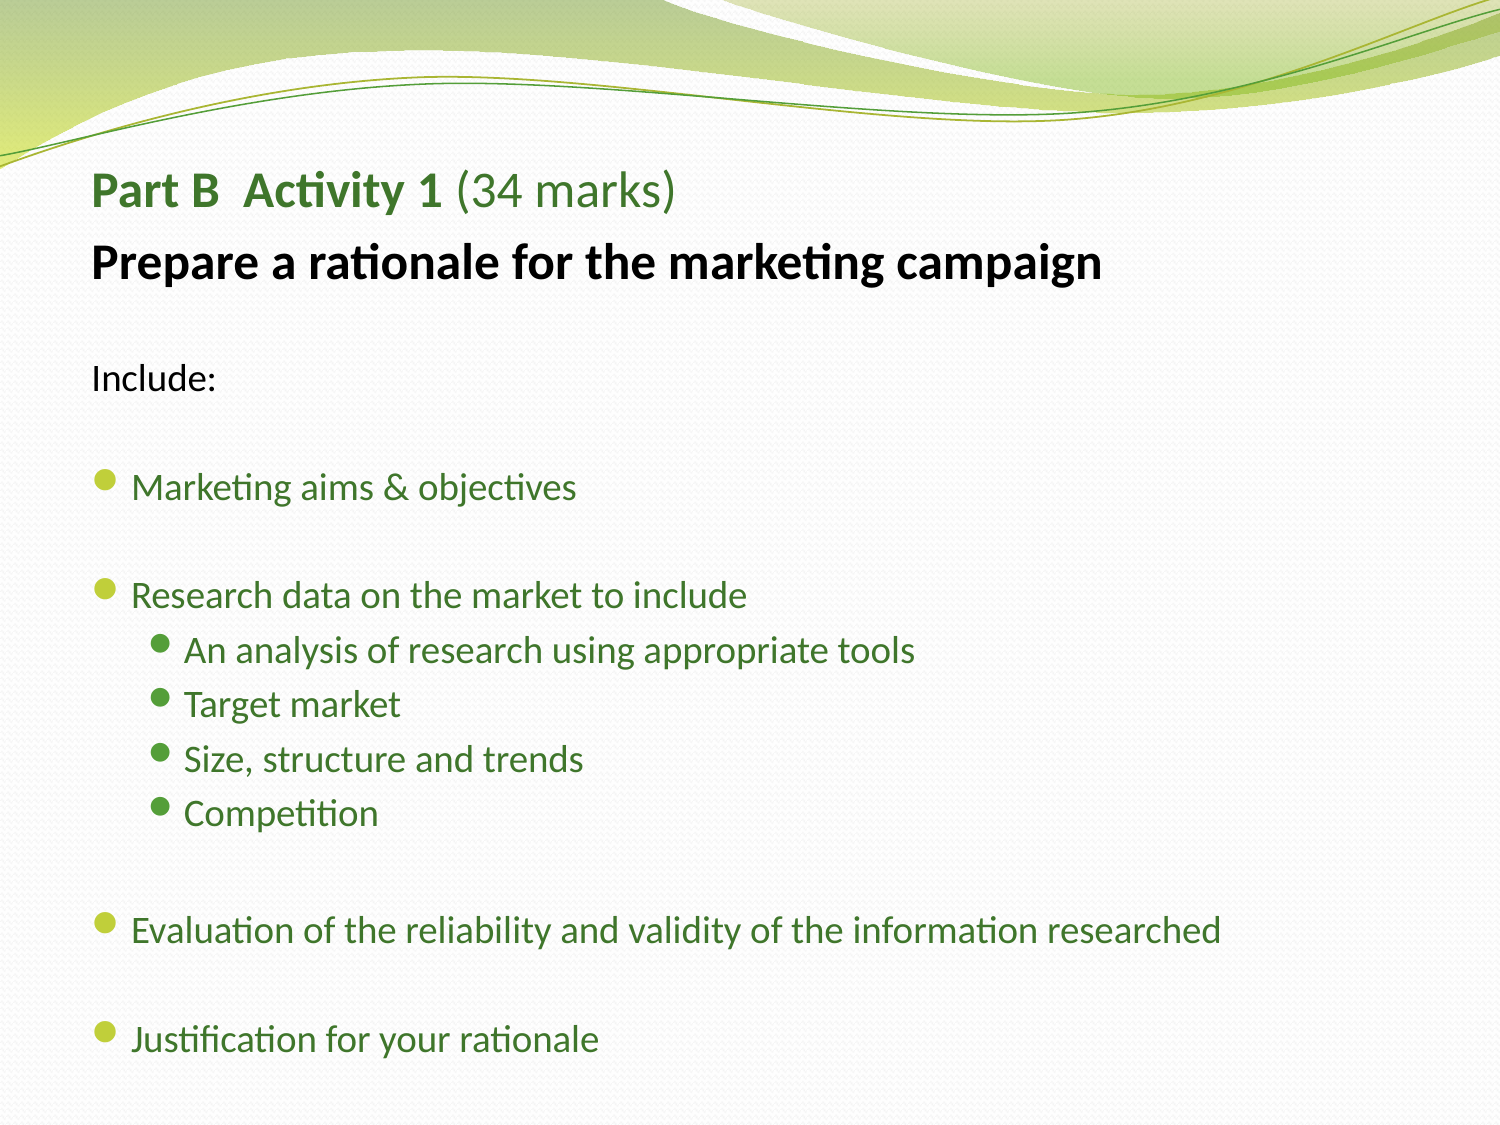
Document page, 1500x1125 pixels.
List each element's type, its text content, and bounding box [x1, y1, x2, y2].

list Part B Activity 1 (34 marks) Prepare a rationale for the marketing campaign Include: Marketing aims & objectives Research data on the market to include An analysis of research using appropriate tools Target market Size, structure and trends Competition Evaluation of the reliability and validity of the information researched Justification for your rationale [76, 149, 1436, 1083]
